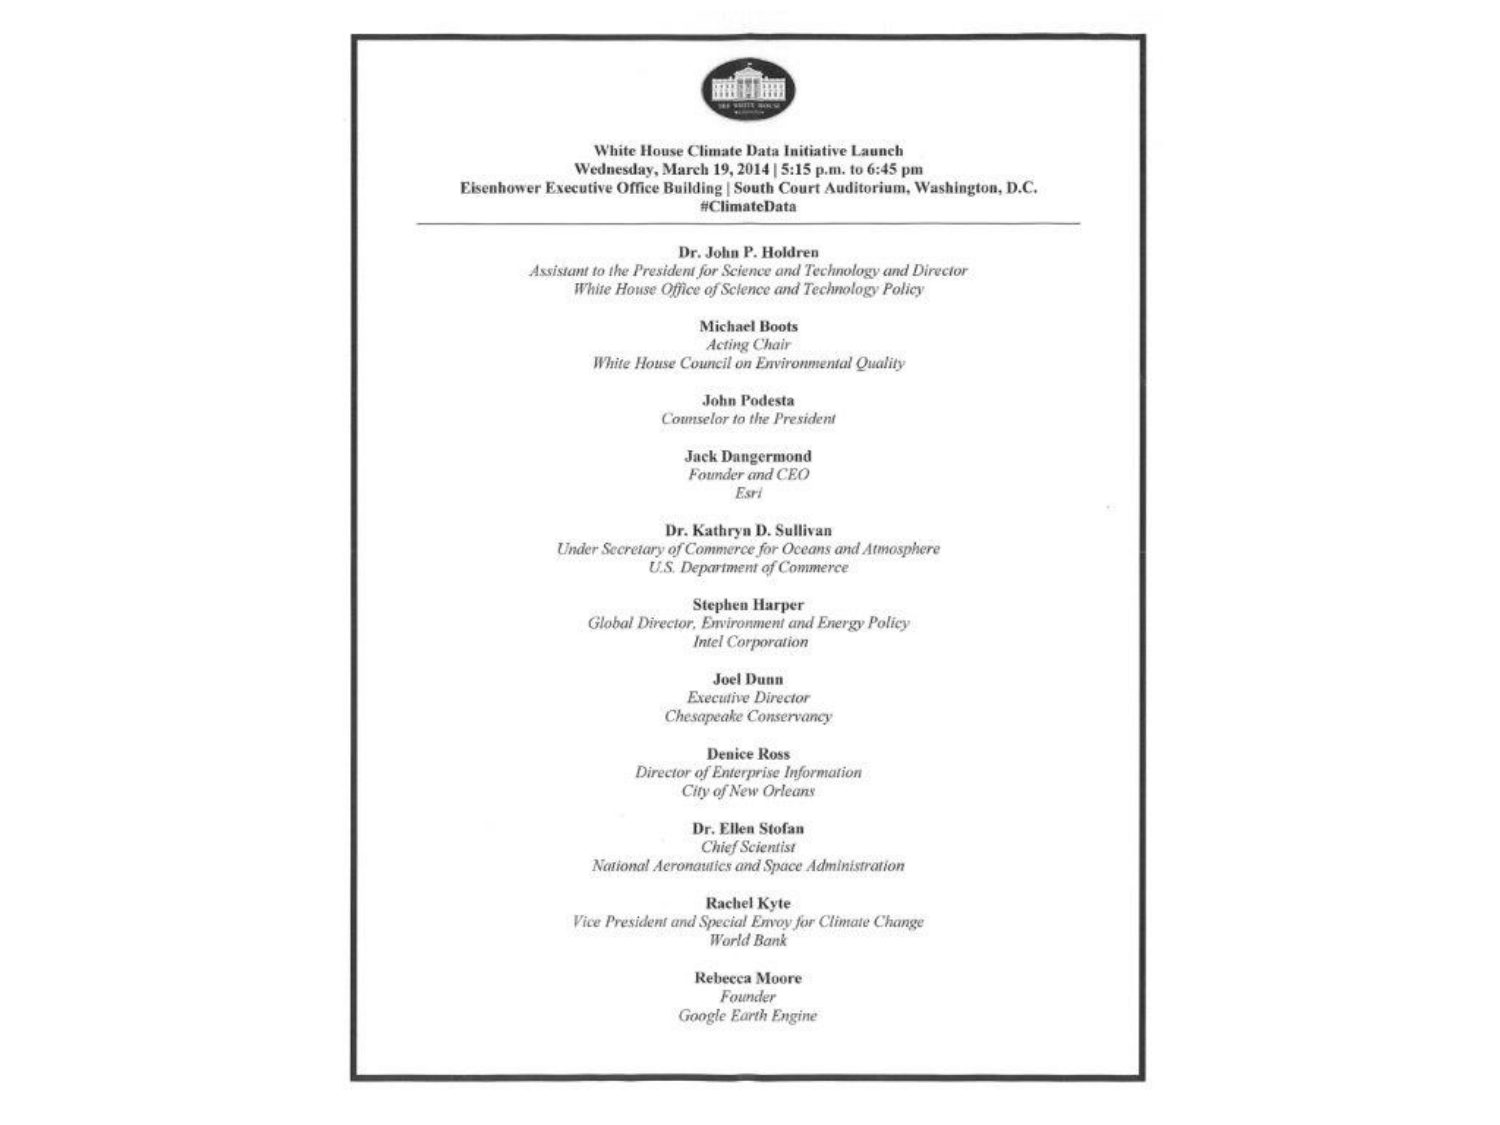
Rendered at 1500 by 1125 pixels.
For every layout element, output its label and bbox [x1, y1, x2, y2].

picture [319, 0, 1180, 1125]
